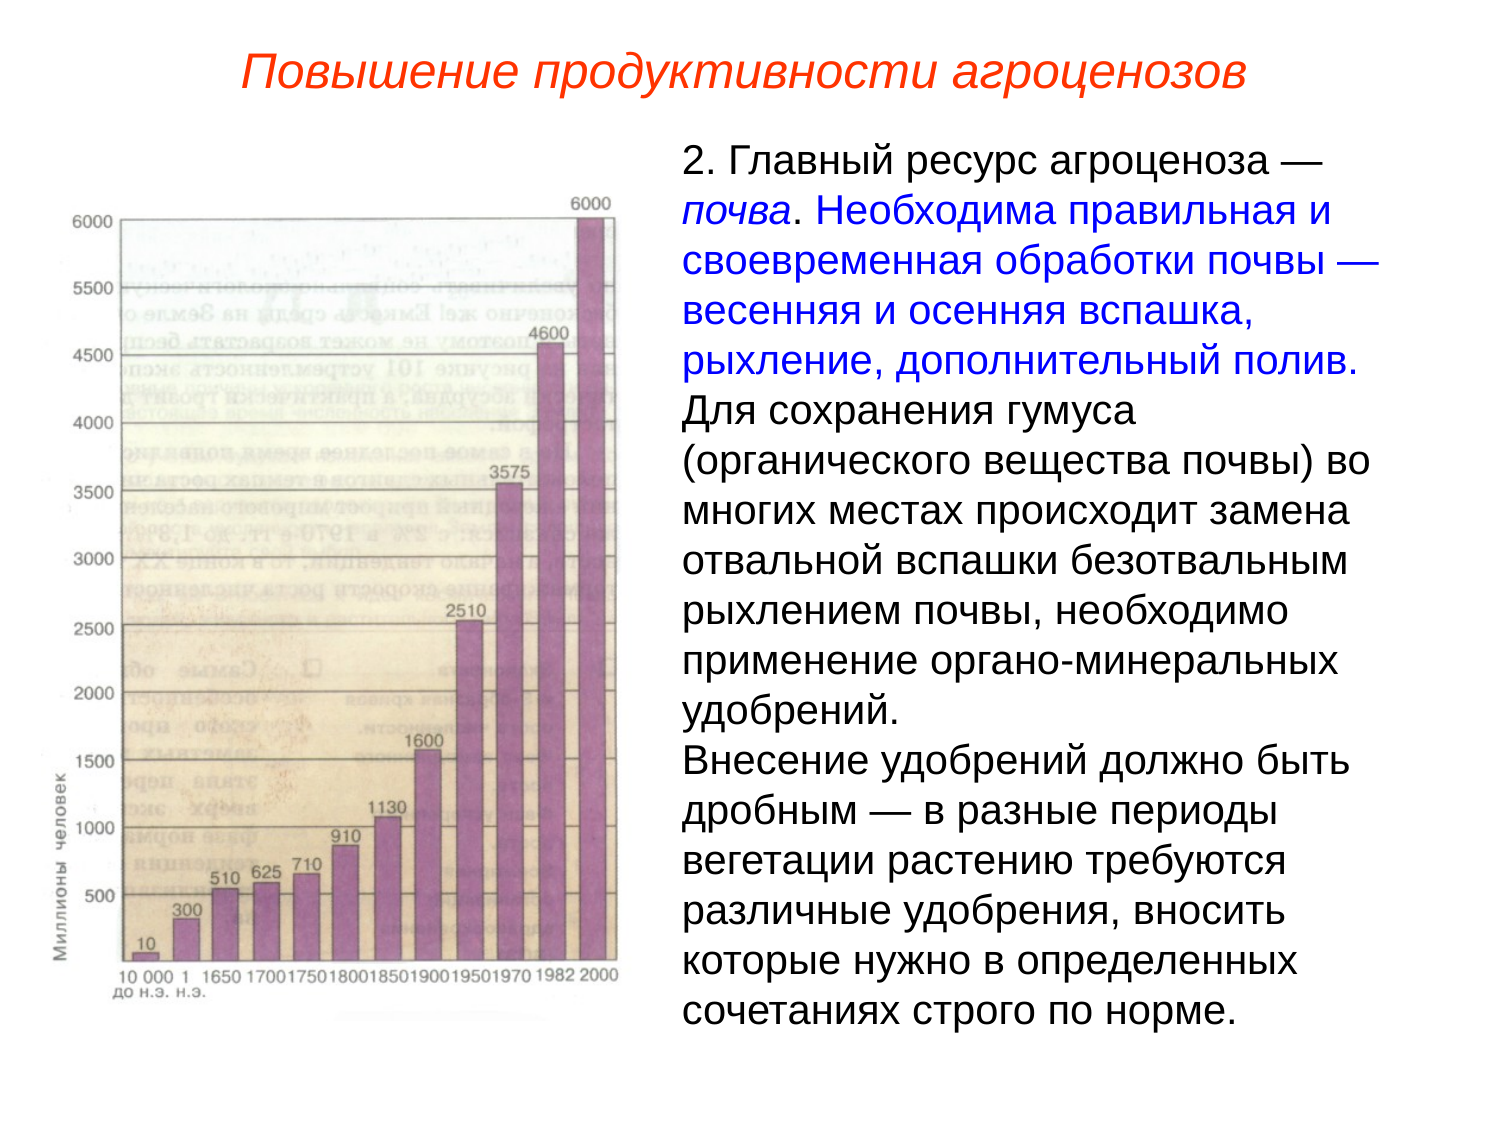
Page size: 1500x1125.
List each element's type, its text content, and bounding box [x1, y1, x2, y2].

text_box 2. Главный ресурс агроценоза — почва. Необходима правильная и своевременная обработки почвы — весенняя и осенняя вспашка, рыхление, дополнительный полив. Для сохранения гумуса (органического вещества почвы) во многих местах происходит замена отвальной вспашки безотвальным рыхлением почвы, необходимо применение органо-минеральных удобрений. Внесение удобрений должно быть дробным — в разные периоды вегетации растению требуются различные удобрения, вносить которые нужно в определенных сочетаниях строго по норме. [667, 125, 1435, 1041]
text_box Повышение продуктивности агроценозов [206, 30, 1282, 106]
picture [40, 196, 643, 1022]
